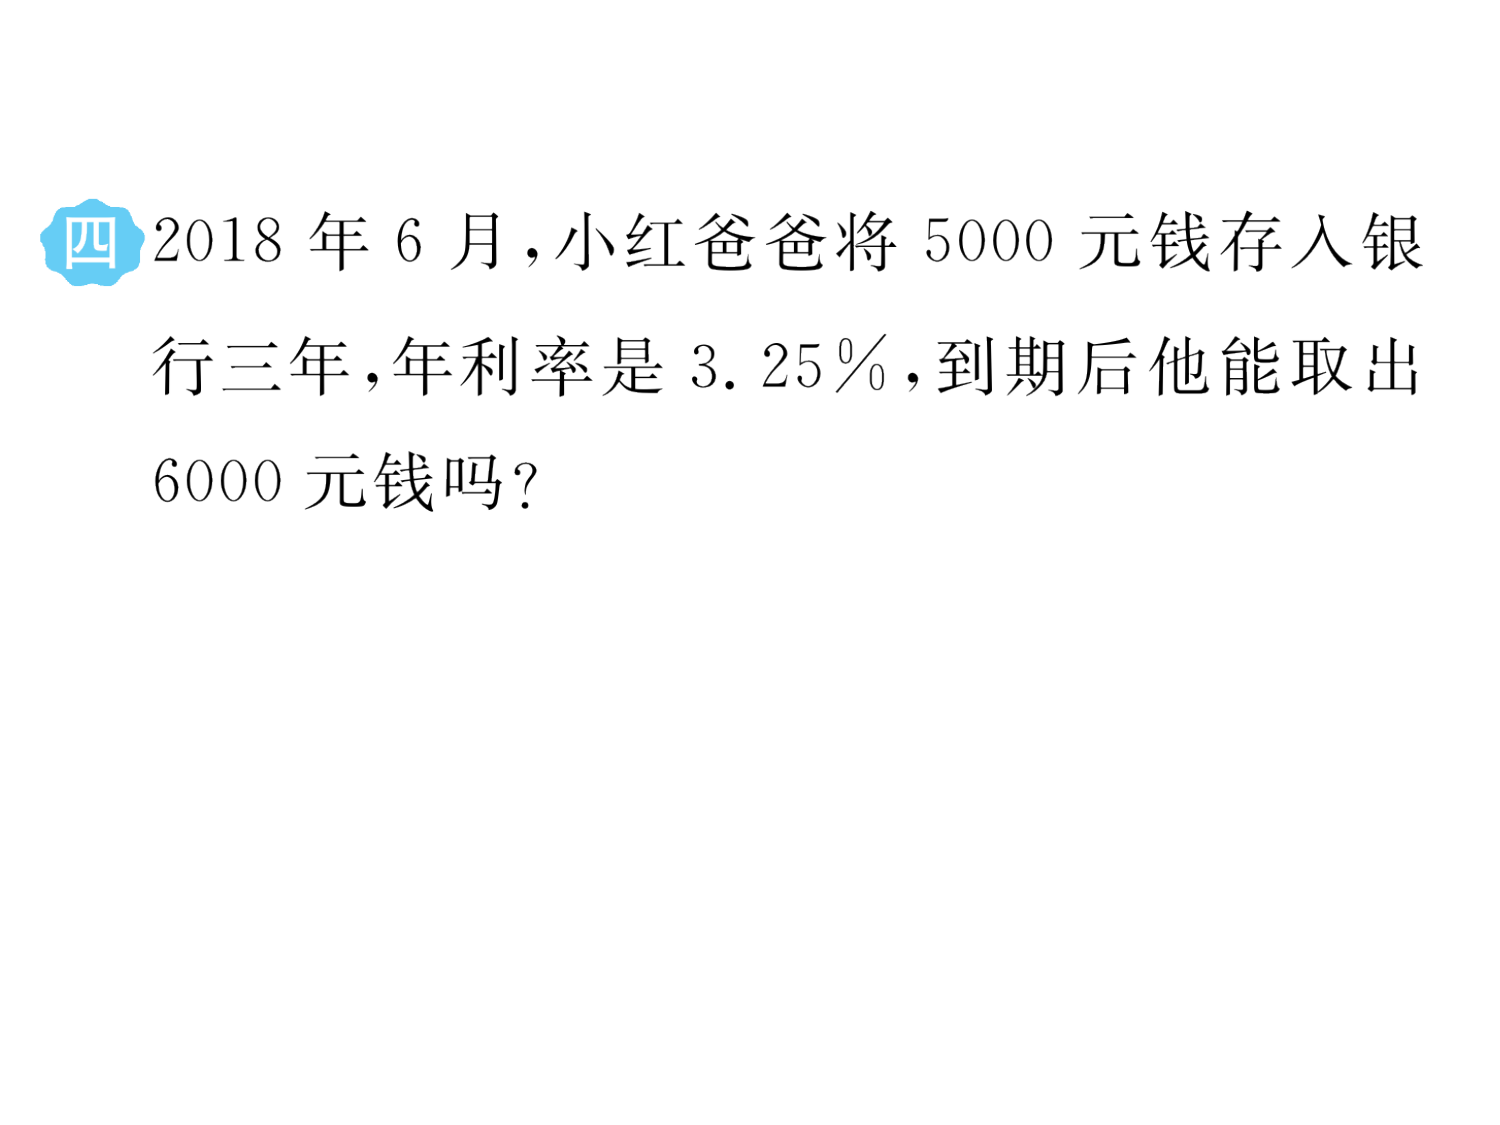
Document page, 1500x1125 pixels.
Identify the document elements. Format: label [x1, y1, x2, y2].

picture [35, 177, 1453, 879]
